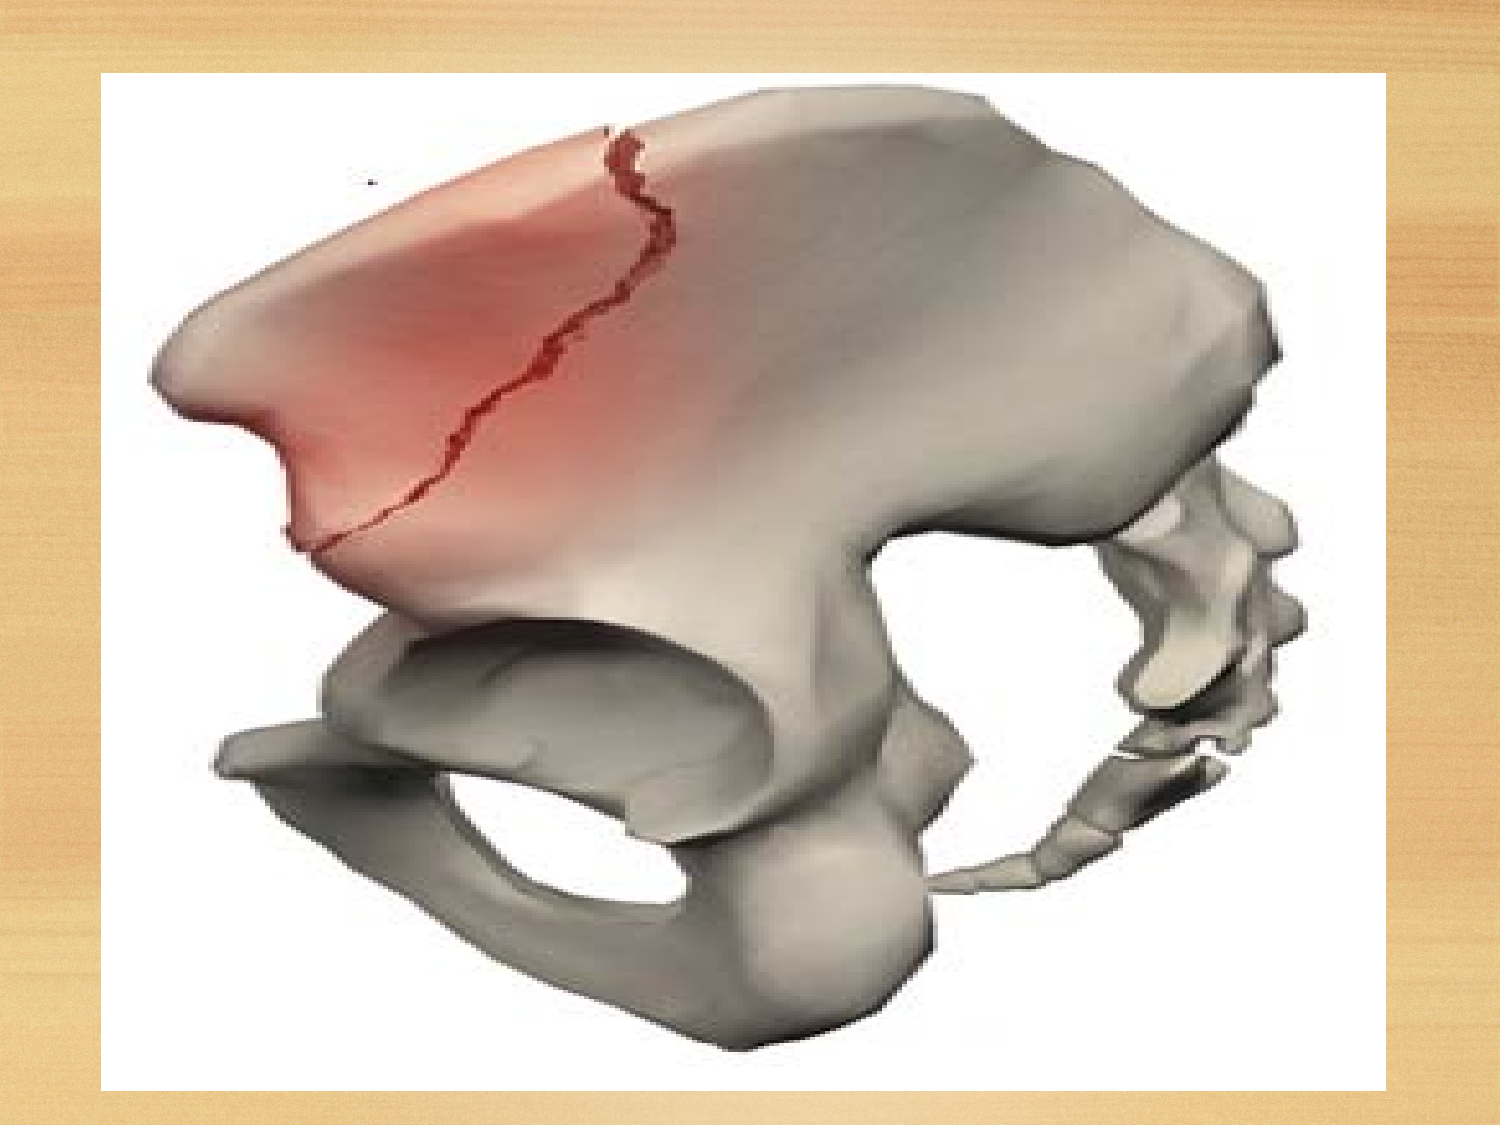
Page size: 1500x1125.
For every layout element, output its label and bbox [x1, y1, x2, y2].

picture [0, 0, 1500, 1125]
list [101, 73, 1387, 1091]
